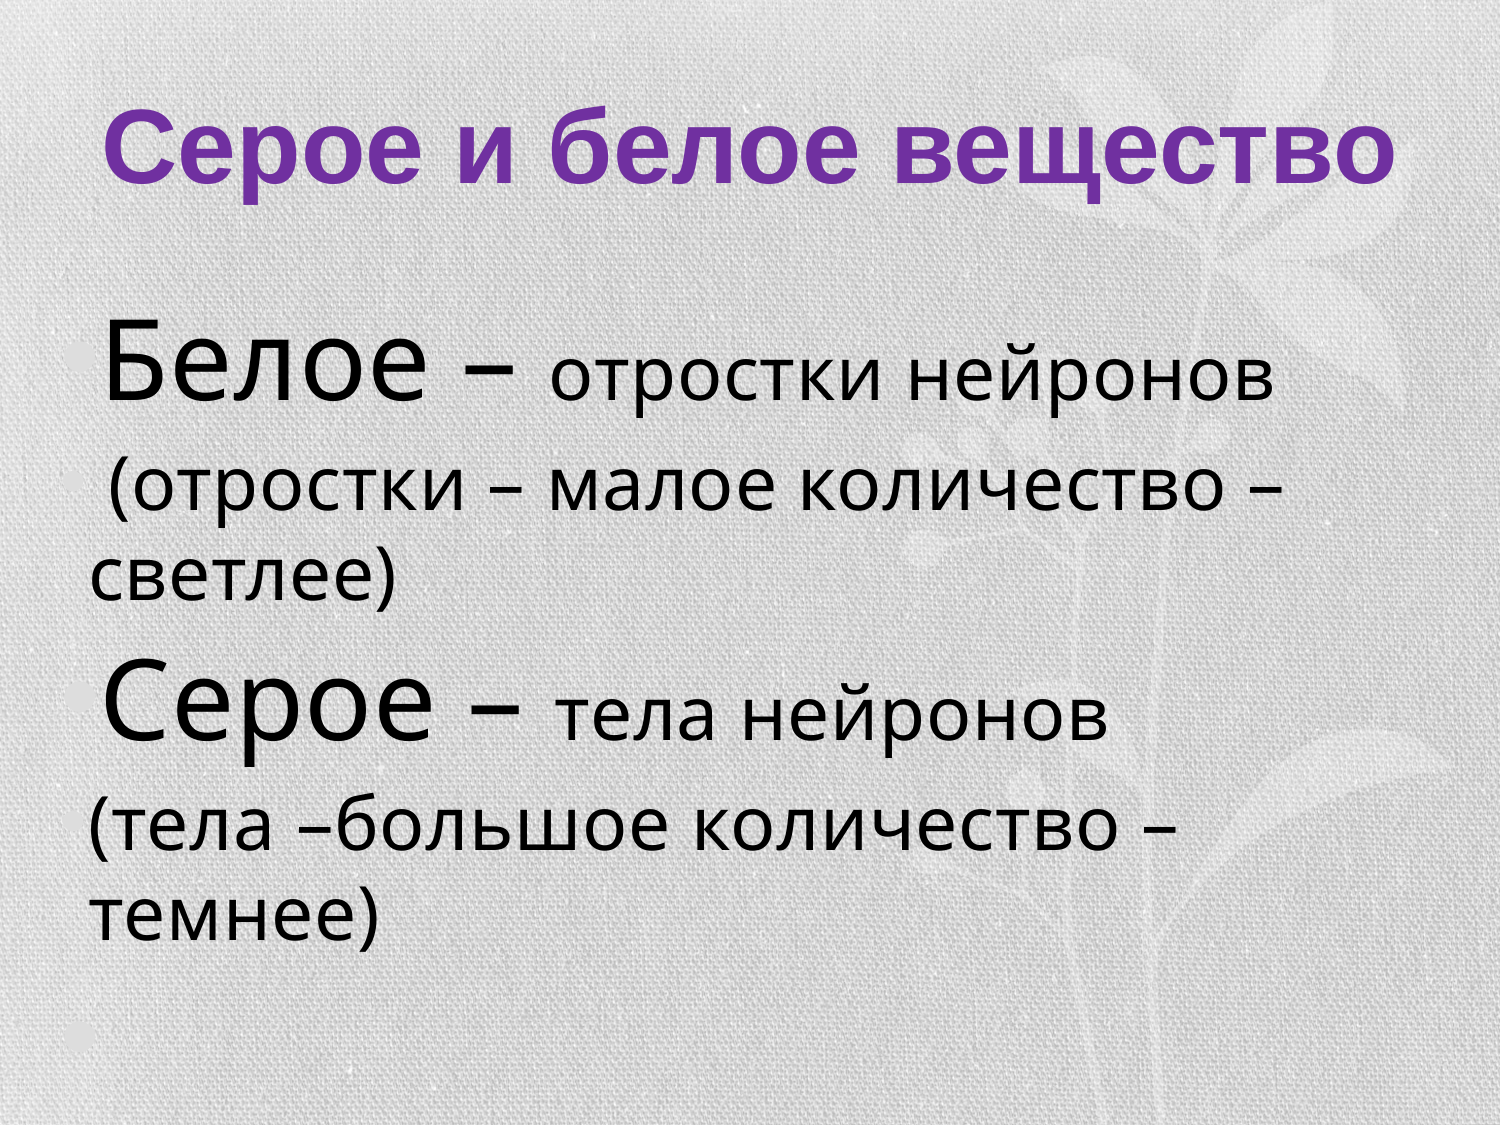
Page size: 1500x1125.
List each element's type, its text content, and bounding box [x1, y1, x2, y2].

title Серое и белое вещество [45, 37, 1455, 213]
list Белое – отростки нейронов (отростки – малое количество –светлее) Серое – тела нейронов (тела –большое количество –темнее) [45, 213, 1455, 1023]
